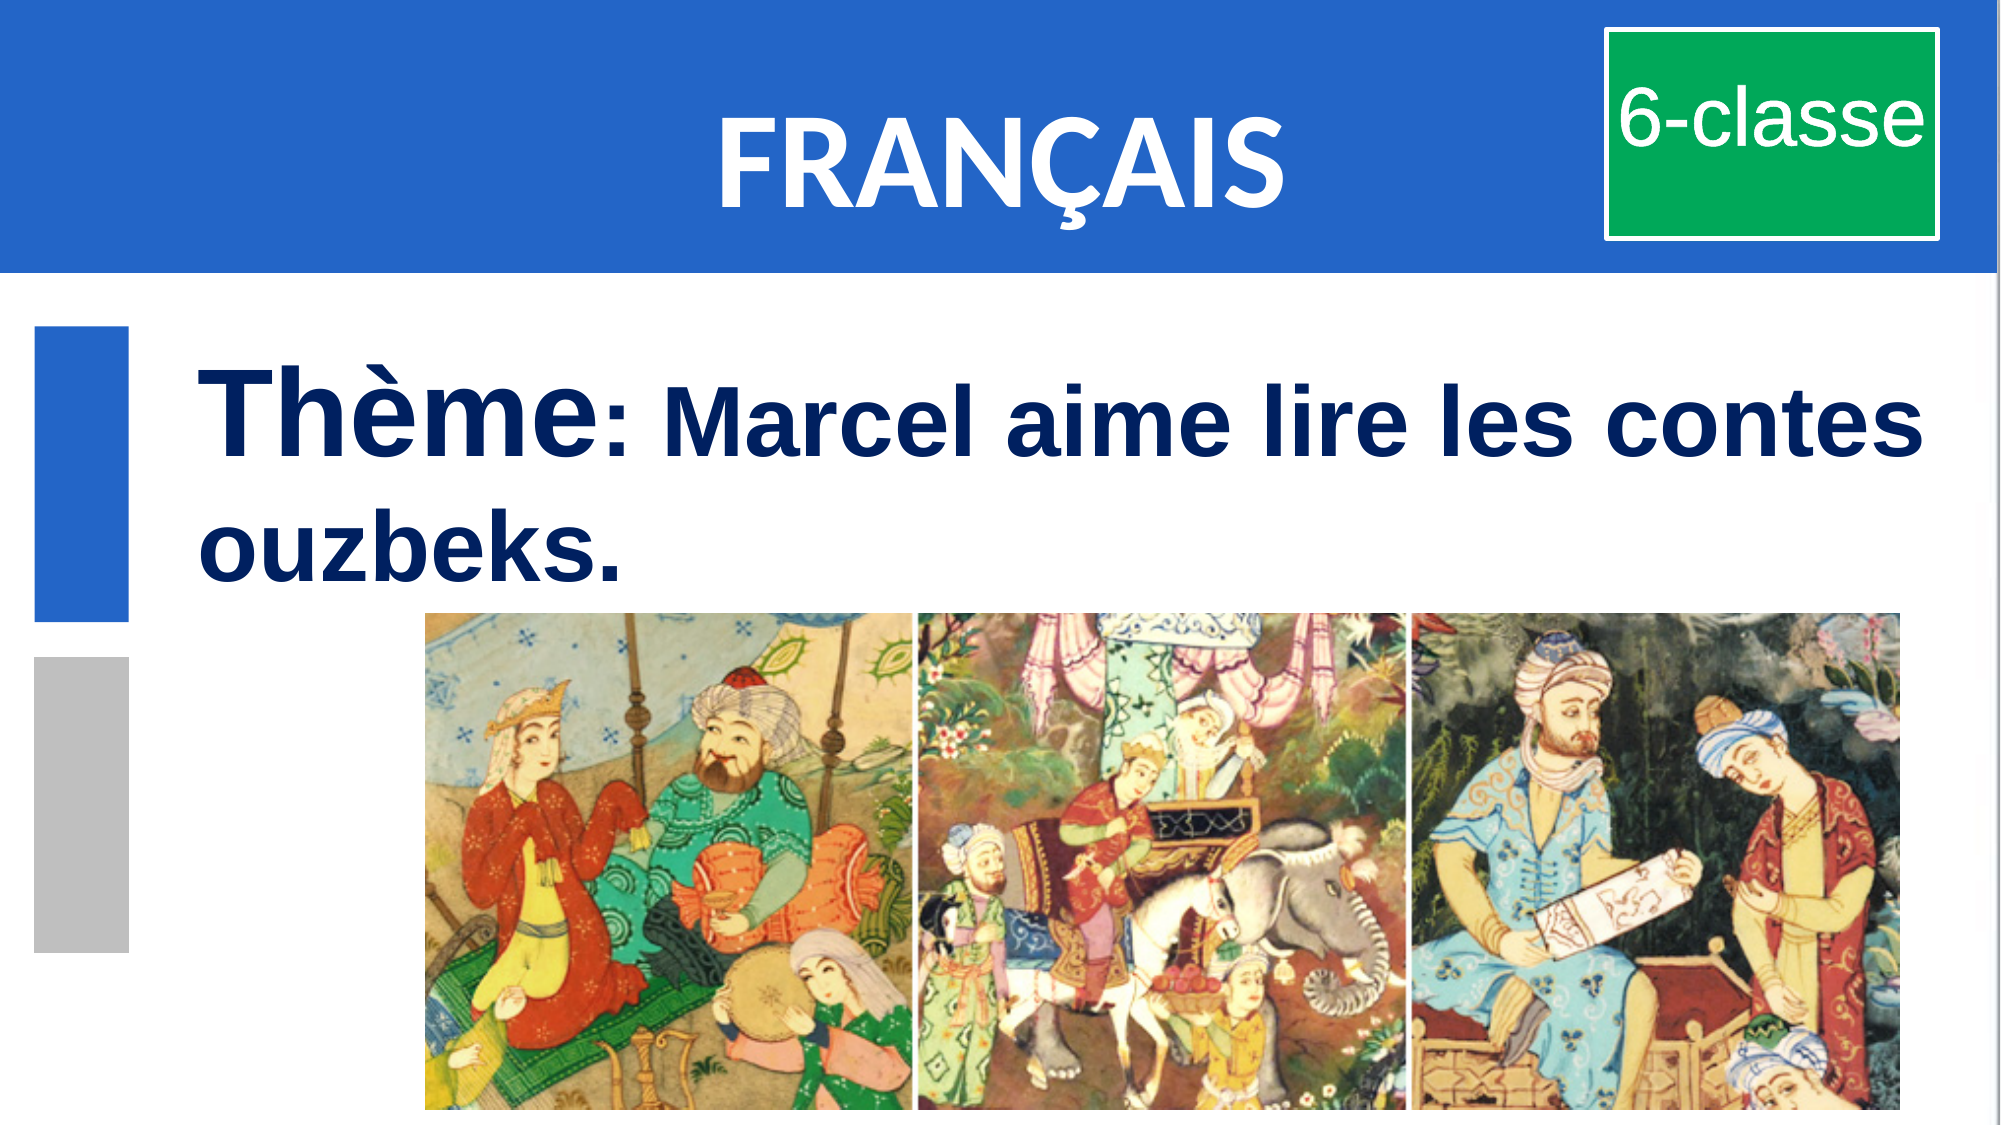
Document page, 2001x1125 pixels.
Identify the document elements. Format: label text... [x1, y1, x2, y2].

text_box [34, 326, 129, 623]
text_box 6-classe [1537, 56, 2000, 163]
text_box [1606, 29, 1938, 56]
text_box [0, 0, 1997, 273]
picture [0, 0, 2001, 1125]
text_box FRANÇAIS [249, 64, 1754, 235]
text_box Thème: Marcel aime lire les contes ouzbeks. [197, 326, 2000, 602]
text_box [1606, 163, 1938, 239]
